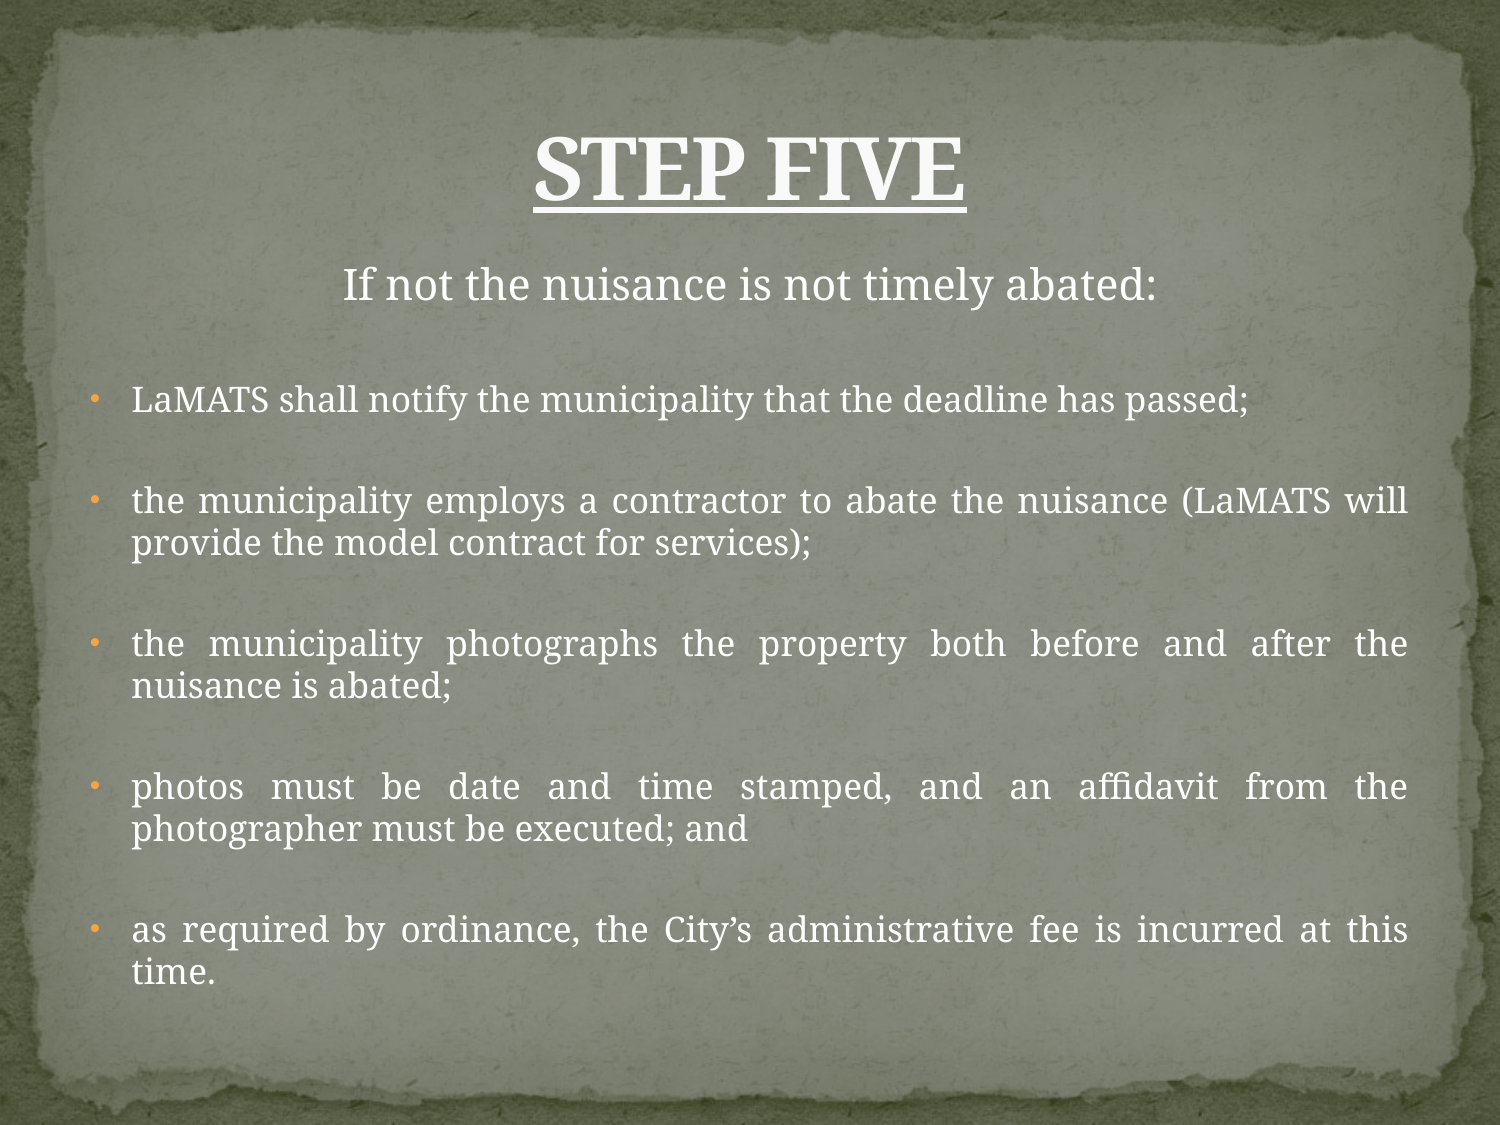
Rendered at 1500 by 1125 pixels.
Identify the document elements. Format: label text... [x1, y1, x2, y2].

title STEP FIVE [74, 24, 1425, 225]
list If not the nuisance is not timely abated: LaMATS shall notify the municipality that the deadline has passed; the municipality employs a contractor to abate the nuisance (LaMATS will provide the model contract for services); the municipality photographs the property both before and after the nuisance is abated; photos must be date and time stamped, and an affidavit from the photographer must be executed; and as required by ordinance, the City’s administrative fee is incurred at this time. [75, 249, 1425, 1000]
